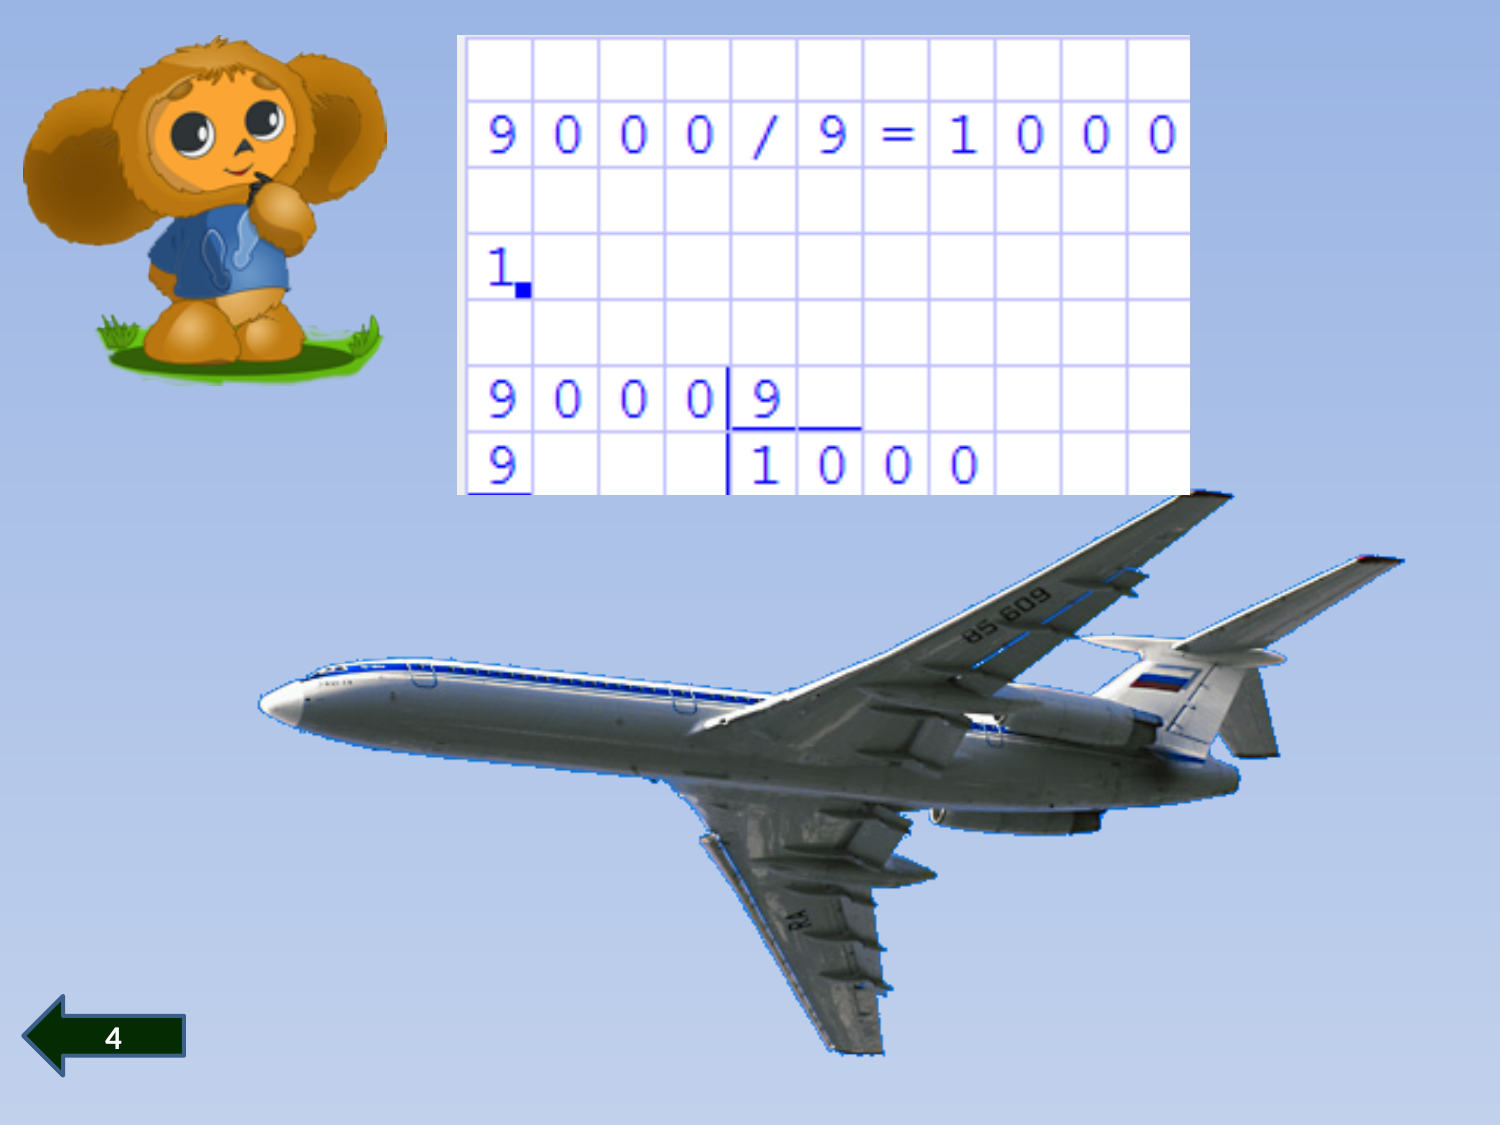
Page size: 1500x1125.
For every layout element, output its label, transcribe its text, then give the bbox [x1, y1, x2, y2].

picture [23, 34, 387, 387]
picture [198, 34, 1434, 1125]
text_box 4 [21, 994, 186, 1078]
